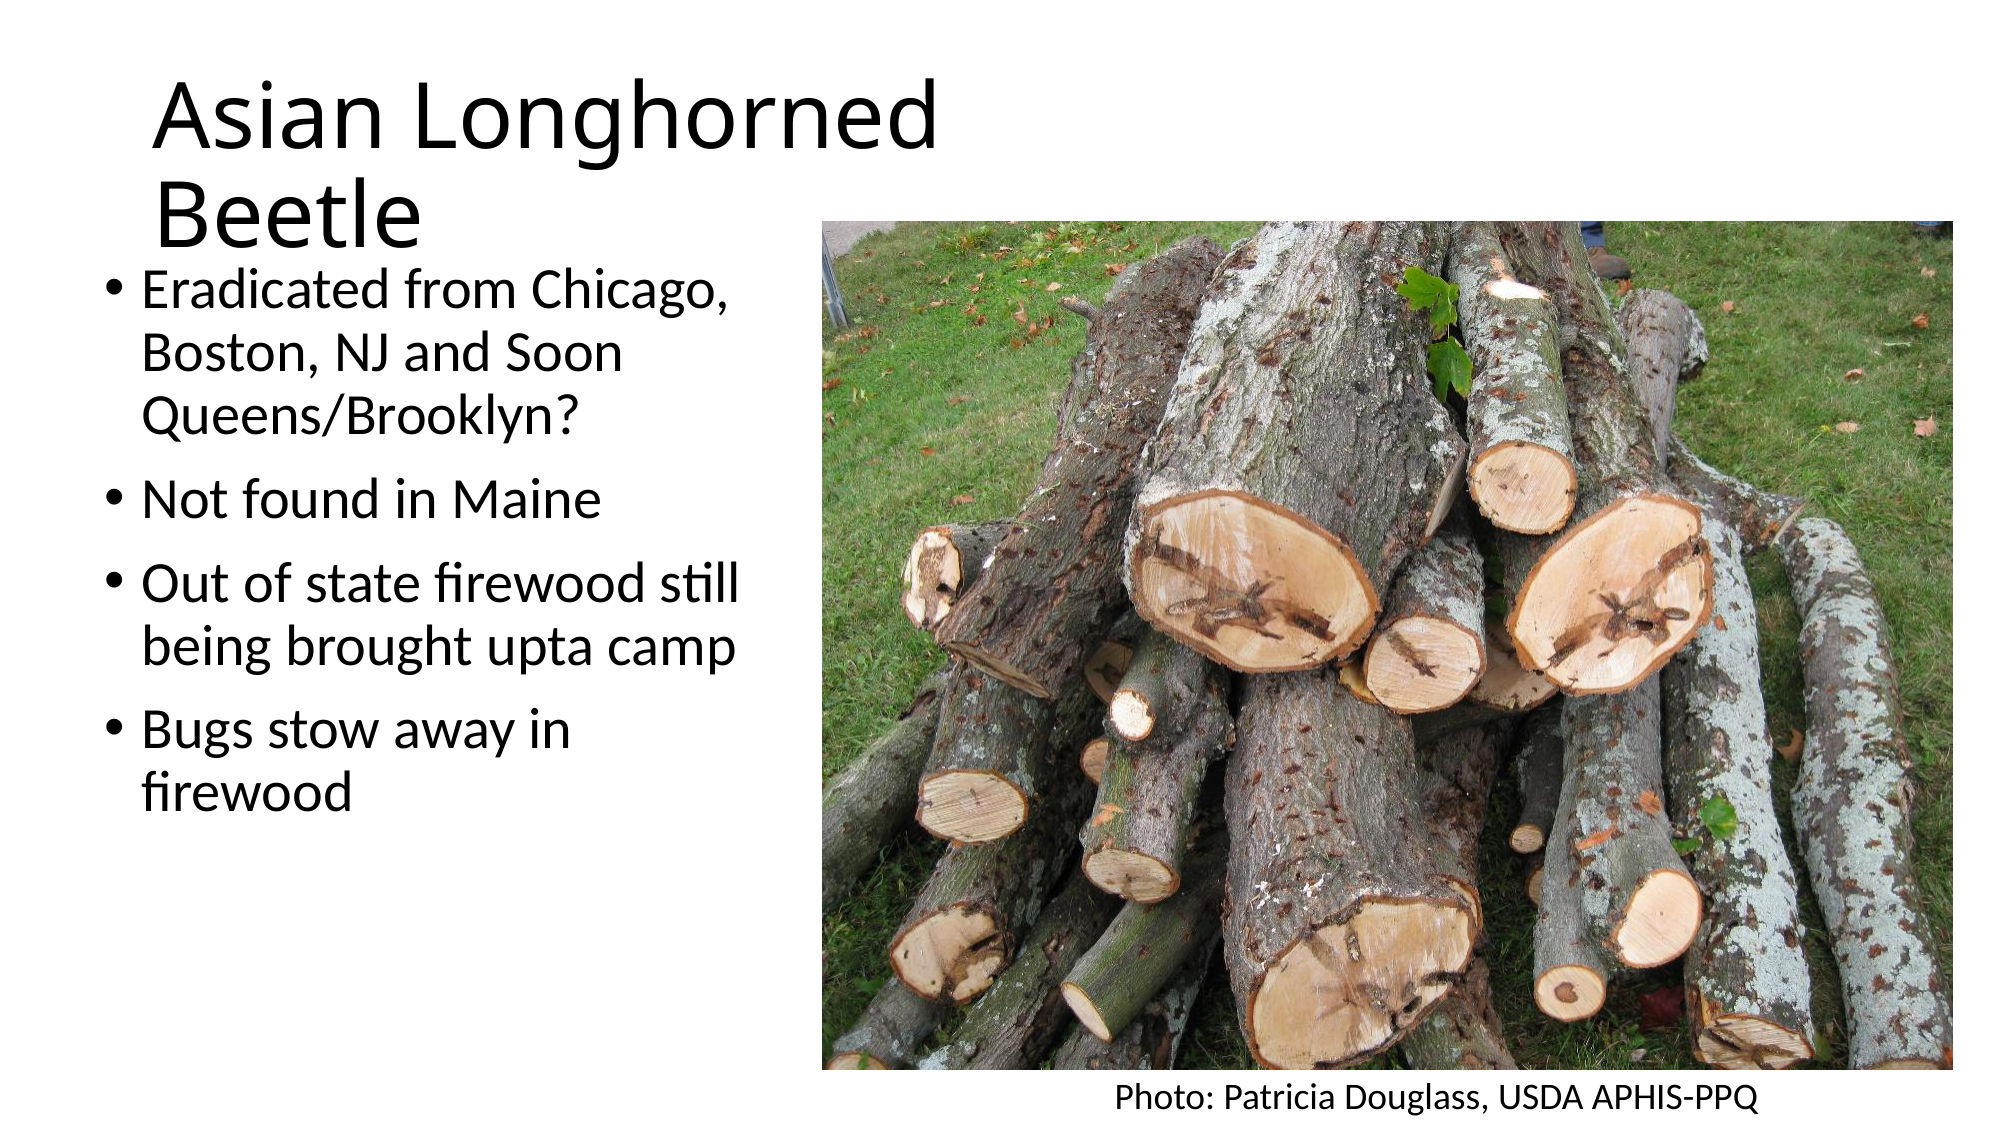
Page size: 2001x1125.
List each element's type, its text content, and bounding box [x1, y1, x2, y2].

text_box Photo: Patricia Douglass, USDA APHIS-PPQ [1099, 1070, 1774, 1125]
picture [822, 221, 1953, 1070]
title Asian Longhorned Beetle [137, 59, 1096, 278]
list Eradicated from Chicago, Boston, NJ and Soon Queens/Brooklyn? Not found in Maine Out of state firewood still being brought upta camp Bugs stow away in firewood [89, 250, 775, 965]
